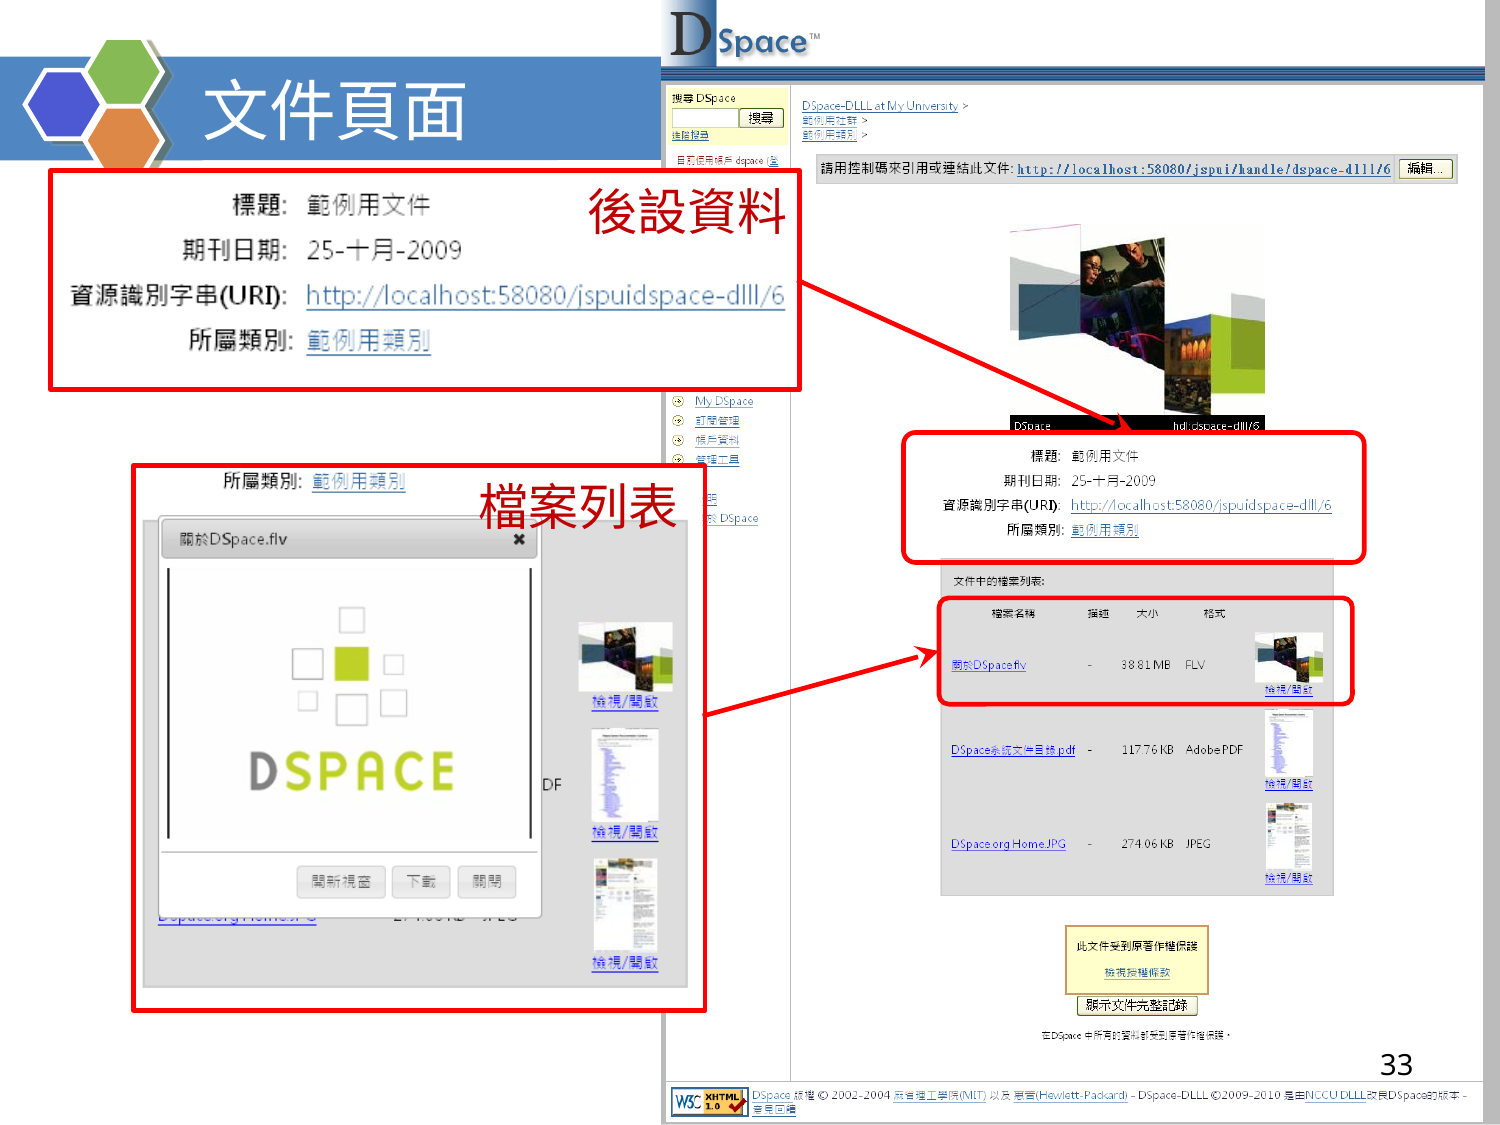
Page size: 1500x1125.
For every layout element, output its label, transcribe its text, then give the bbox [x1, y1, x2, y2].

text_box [702, 650, 940, 717]
title 文件頁面 [187, 62, 656, 155]
picture [52, 0, 1500, 1125]
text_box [796, 279, 1135, 433]
